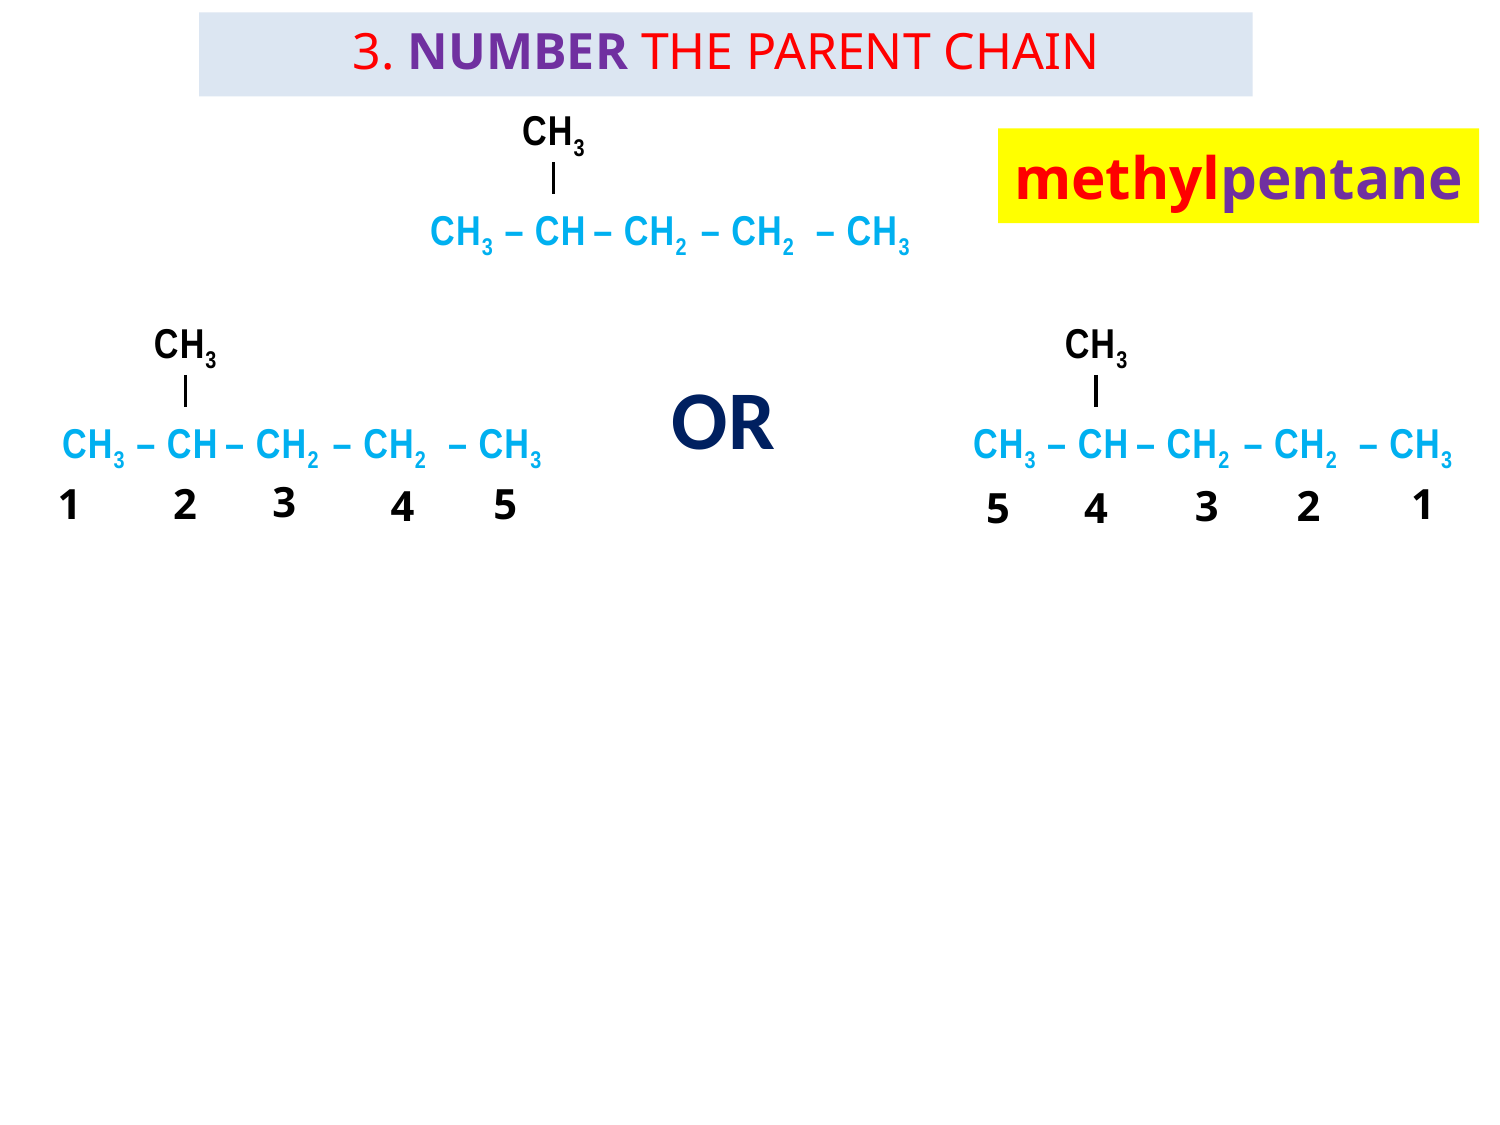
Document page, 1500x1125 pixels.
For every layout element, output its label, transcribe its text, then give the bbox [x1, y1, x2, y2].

text_box CH3 – CH – CH2 – CH2 – CH3 [47, 408, 557, 481]
text_box CH3 – CH – CH2 – CH2 – CH3 [415, 196, 925, 268]
text_box 5 [478, 470, 533, 536]
text_box 1 [42, 470, 97, 535]
text_box CH3 [507, 97, 600, 169]
text_box 3 [1180, 472, 1234, 537]
text_box 1 [1396, 470, 1450, 535]
text_box CH3 [1050, 309, 1143, 381]
text_box 3. NUMBER THE PARENT CHAIN [199, 12, 1253, 97]
text_box 4 [375, 472, 430, 537]
text_box 5 [971, 473, 1025, 539]
text_box 2 [158, 470, 213, 535]
text_box 2 [1281, 472, 1336, 537]
text_box 4 [1069, 473, 1123, 539]
text_box 3 [257, 468, 312, 534]
text_box CH3 – CH – CH2 – CH2 – CH3 [958, 408, 1468, 481]
text_box OR [656, 358, 791, 474]
text_box methylpentane [998, 128, 1480, 224]
text_box CH3 [139, 309, 232, 381]
